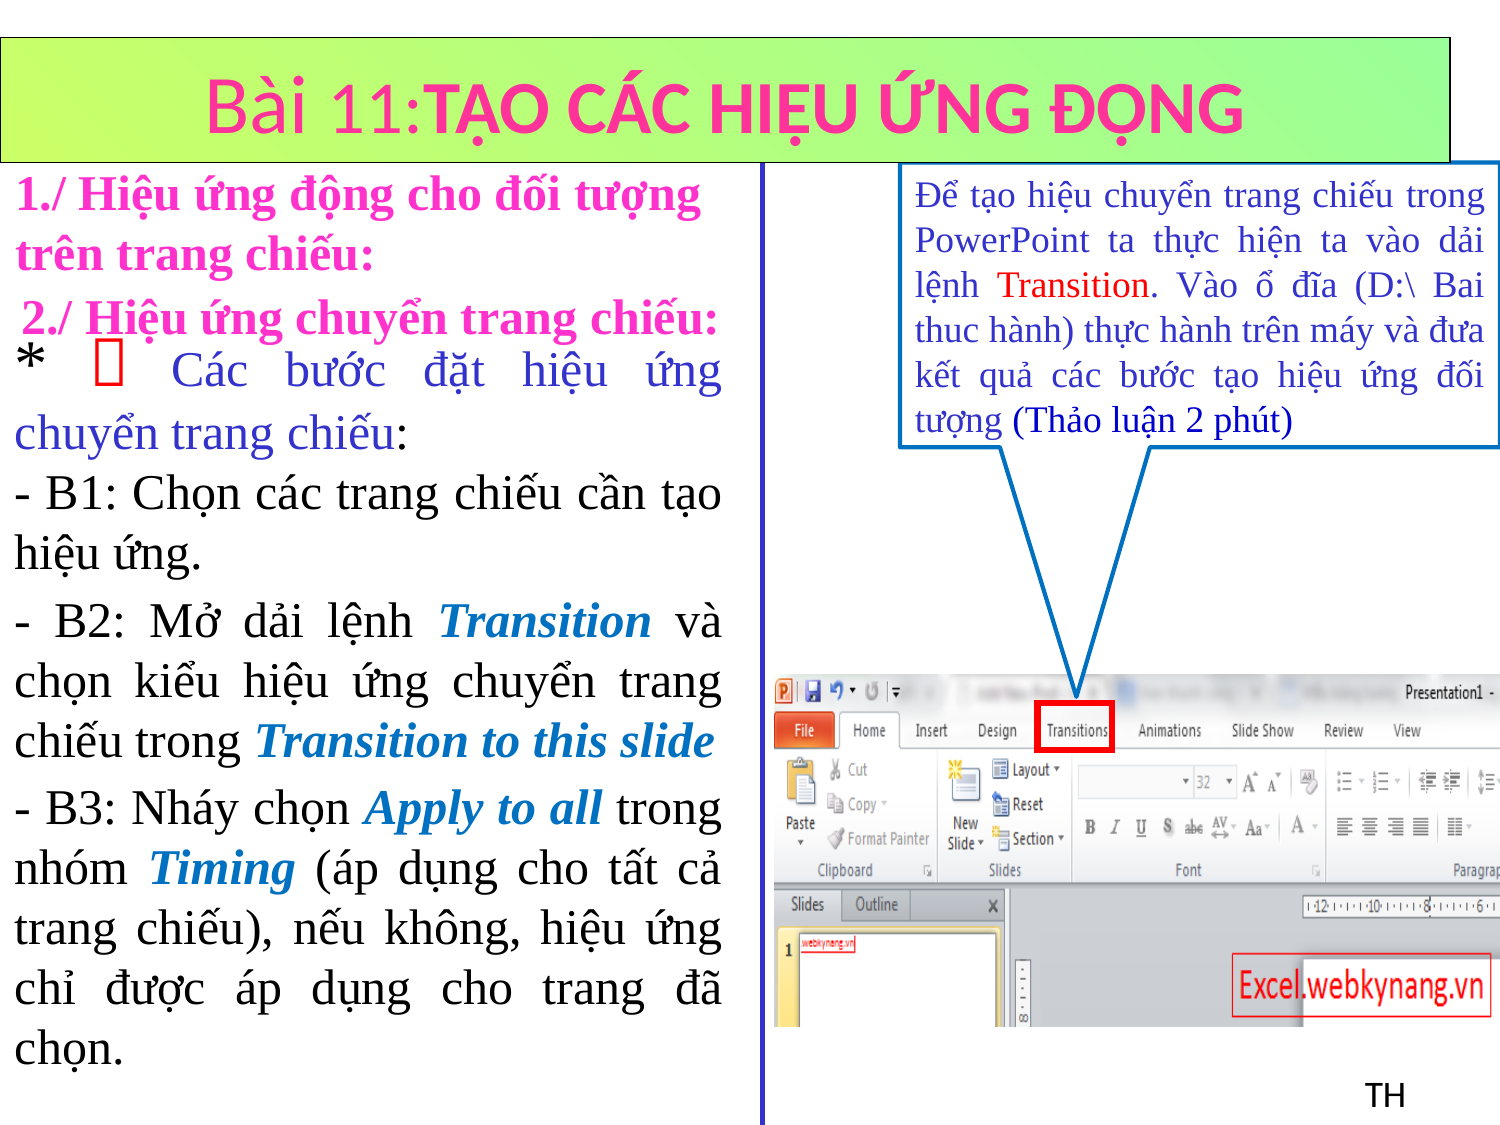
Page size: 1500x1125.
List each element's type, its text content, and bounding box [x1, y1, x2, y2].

picture [774, 674, 1500, 1027]
text_box 2./ Hiệu ứng chuyển trang chiếu: [12, 288, 742, 353]
text_box Để tạo hiệu chuyển trang chiếu trong PowerPoint ta thực hiện ta vào dải lệnh Transition. Vào ổ đĩa (D:\ Bai thuc hành) thực hành trên máy và đưa kết quả các bước tạo hiệu ứng đối tượng (Thảo luận 2 phút) [897, 160, 1500, 673]
text_box Bài 11:TẠO CÁC HIỆU ỨNG ĐỘNG [0, 37, 1450, 163]
text_box *  Các bước đặt hiệu ứng chuyển trang chiếu: - B1: Chọn các trang chiếu cần tạo hiệu ứng. - B2: Mở dải lệnh Transition và chọn kiểu hiệu ứng chuyển trang chiếu trong Transition to this slide - B3: Nháy chọn Apply to all trong nhóm Timing (áp dụng cho tất cả trang chiếu), nếu không, hiệu ứng chỉ được áp dụng cho trang đã chọn. [0, 312, 738, 1083]
text_box TH [1349, 1062, 1425, 1123]
text_box 1./ Hiệu ứng động cho đối tượng trên trang chiếu: [6, 153, 763, 288]
